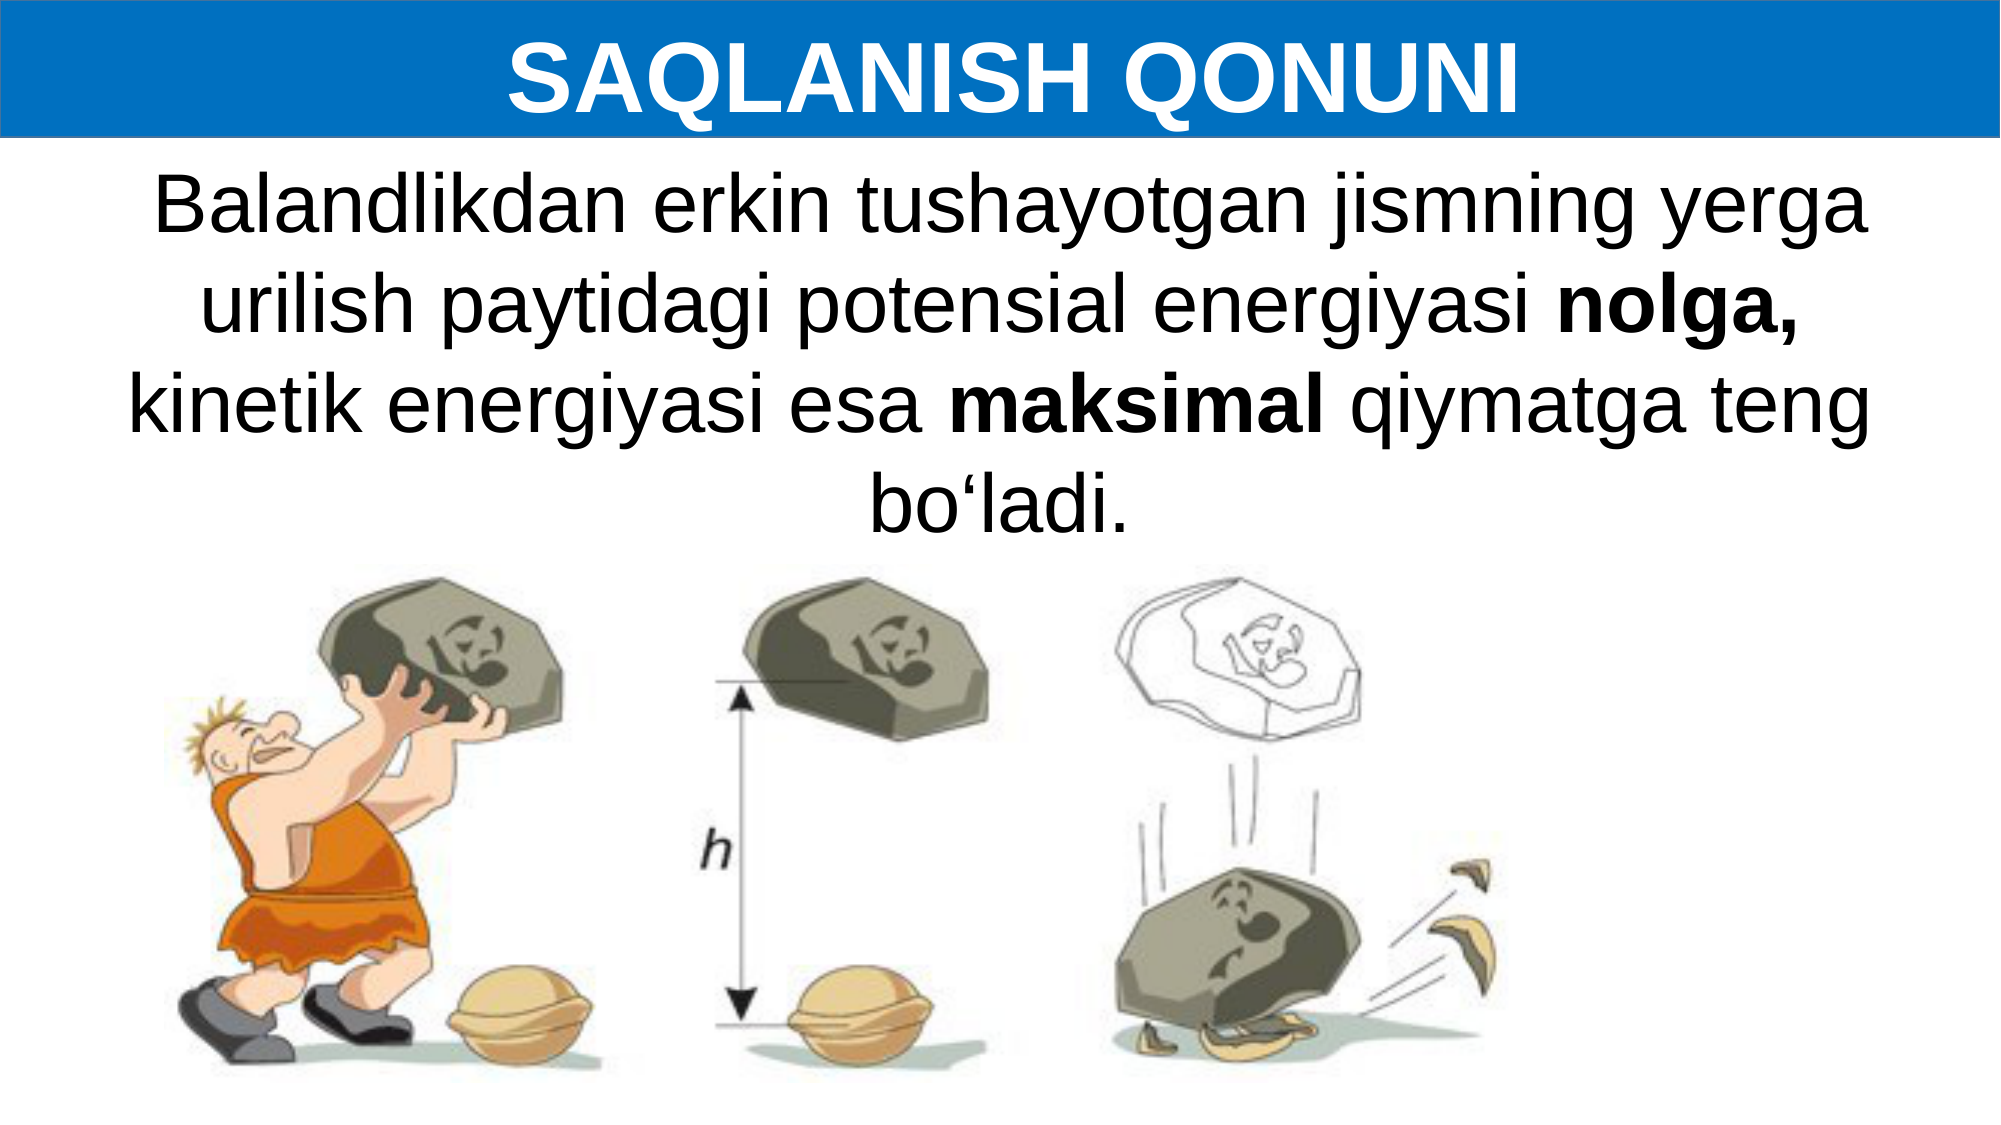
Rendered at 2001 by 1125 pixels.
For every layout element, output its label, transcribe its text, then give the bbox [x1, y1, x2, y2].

picture [164, 564, 1515, 1083]
text_box Balandlikdan erkin tushayotgan jismning yerga urilish paytidagi potensial energiyasi nolga, kinetik energiyasi esa maksimal qiymatga teng bo‘ladi. [71, 141, 1929, 557]
text_box SAQLANISH QONUNI [0, 0, 2000, 138]
